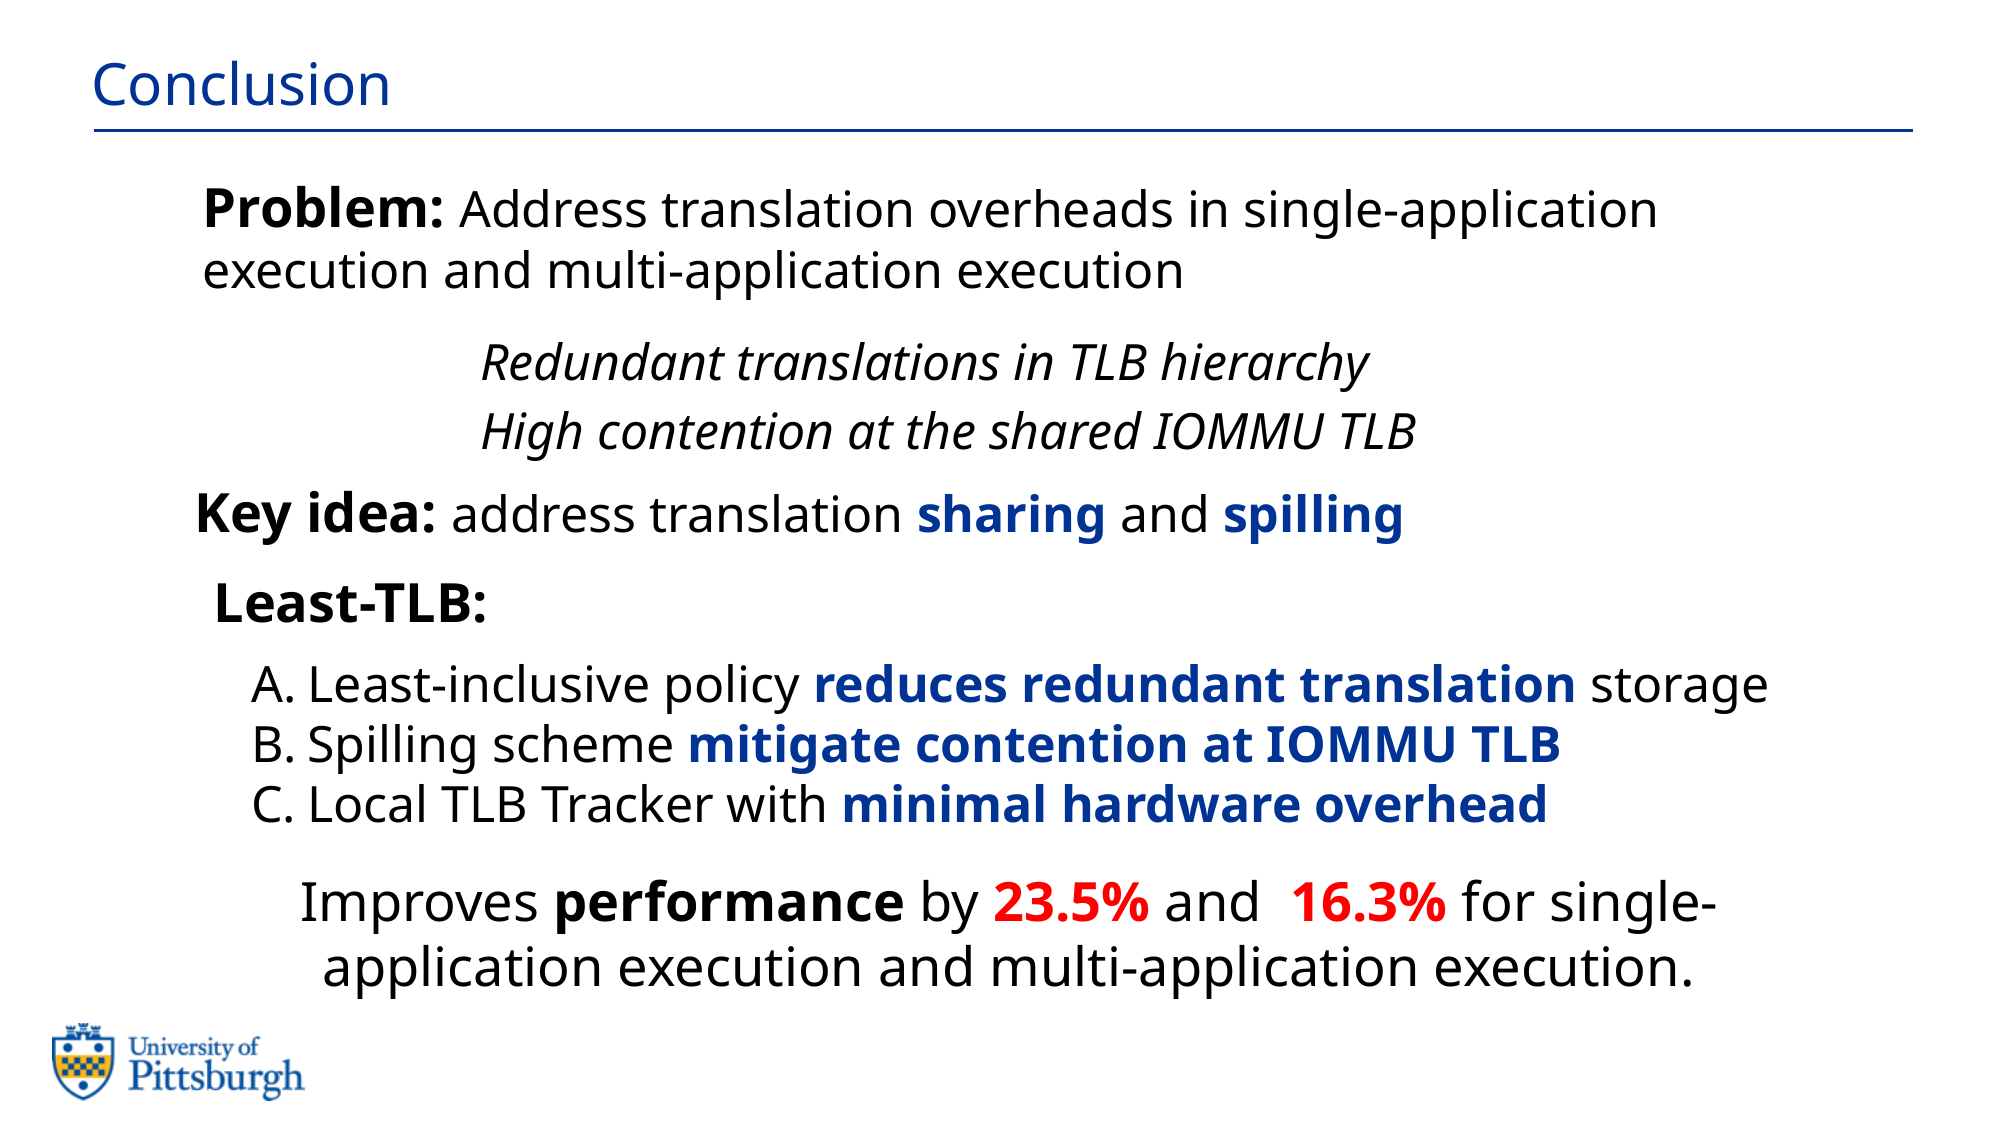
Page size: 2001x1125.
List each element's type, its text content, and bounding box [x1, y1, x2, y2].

text_box Conclusion [76, 39, 408, 125]
text_box Least-TLB: [198, 560, 504, 641]
text_box High contention at the shared IOMMU TLB [465, 392, 1432, 467]
text_box Least-inclusive policy reduces redundant translation storage Spilling scheme mitigate contention at IOMMU TLB Local TLB Tracker with minimal hardware overhead [236, 645, 1785, 840]
text_box Key idea: address translation sharing and spilling [180, 470, 1420, 551]
text_box Redundant translations in TLB hierarchy [465, 322, 1398, 398]
text_box Improves performance by 23.5% and 16.3% for single-application execution and multi-application execution. [215, 859, 1803, 1005]
picture [52, 1022, 305, 1101]
text_box Problem: Address translation overheads in single-application execution and multi-application execution [187, 165, 1752, 306]
